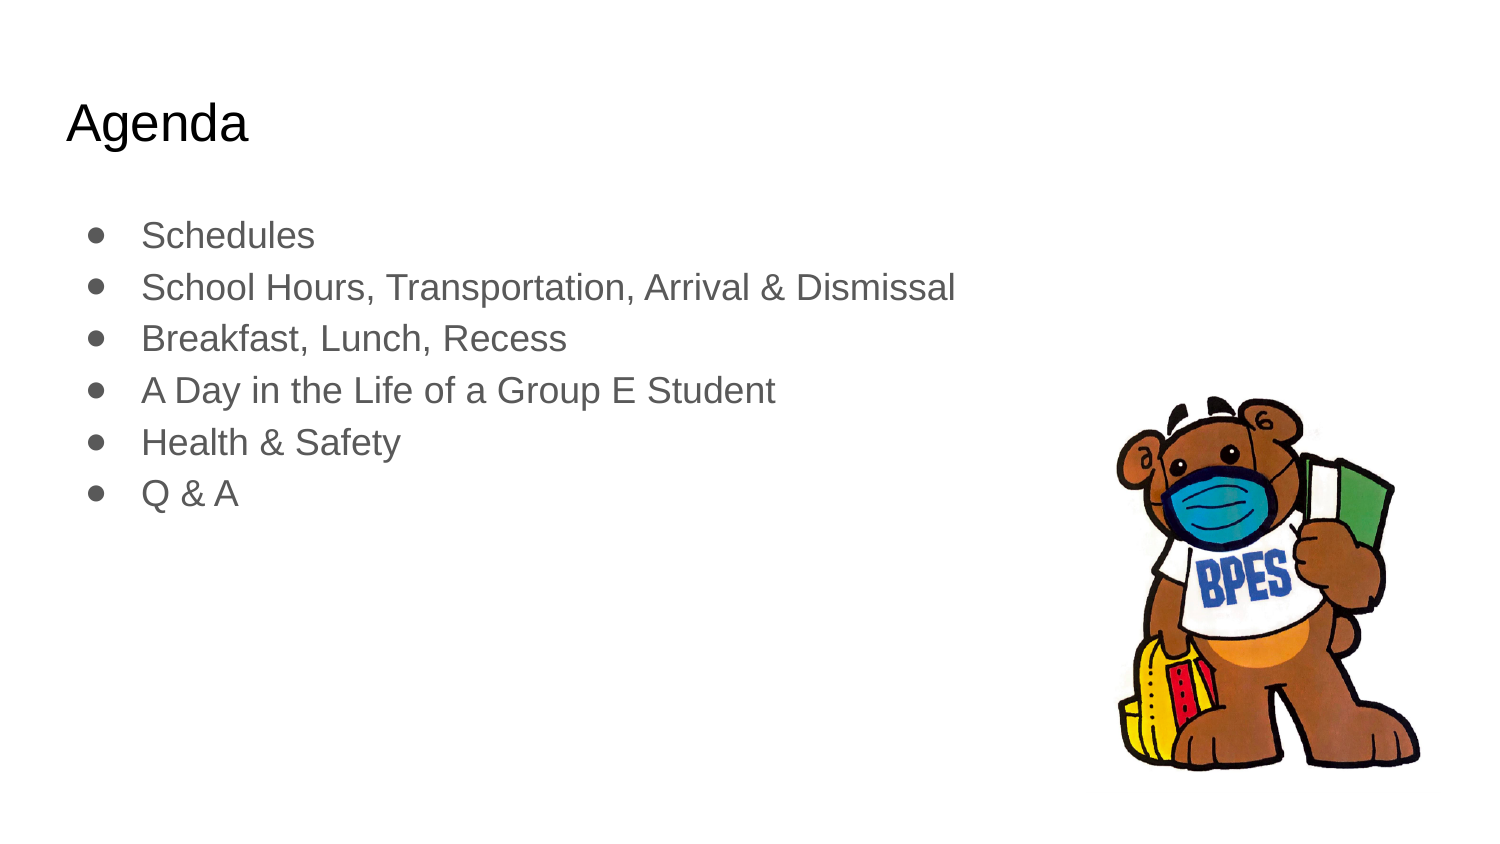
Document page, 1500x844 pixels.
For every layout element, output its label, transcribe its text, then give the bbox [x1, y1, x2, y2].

title Agenda [51, 72, 1449, 167]
picture [1086, 348, 1441, 794]
list Schedules School Hours, Transportation, Arrival & Dismissal Breakfast, Lunch, Recess A Day in the Life of a Group E Student Health & Safety Q & A [51, 189, 1449, 750]
